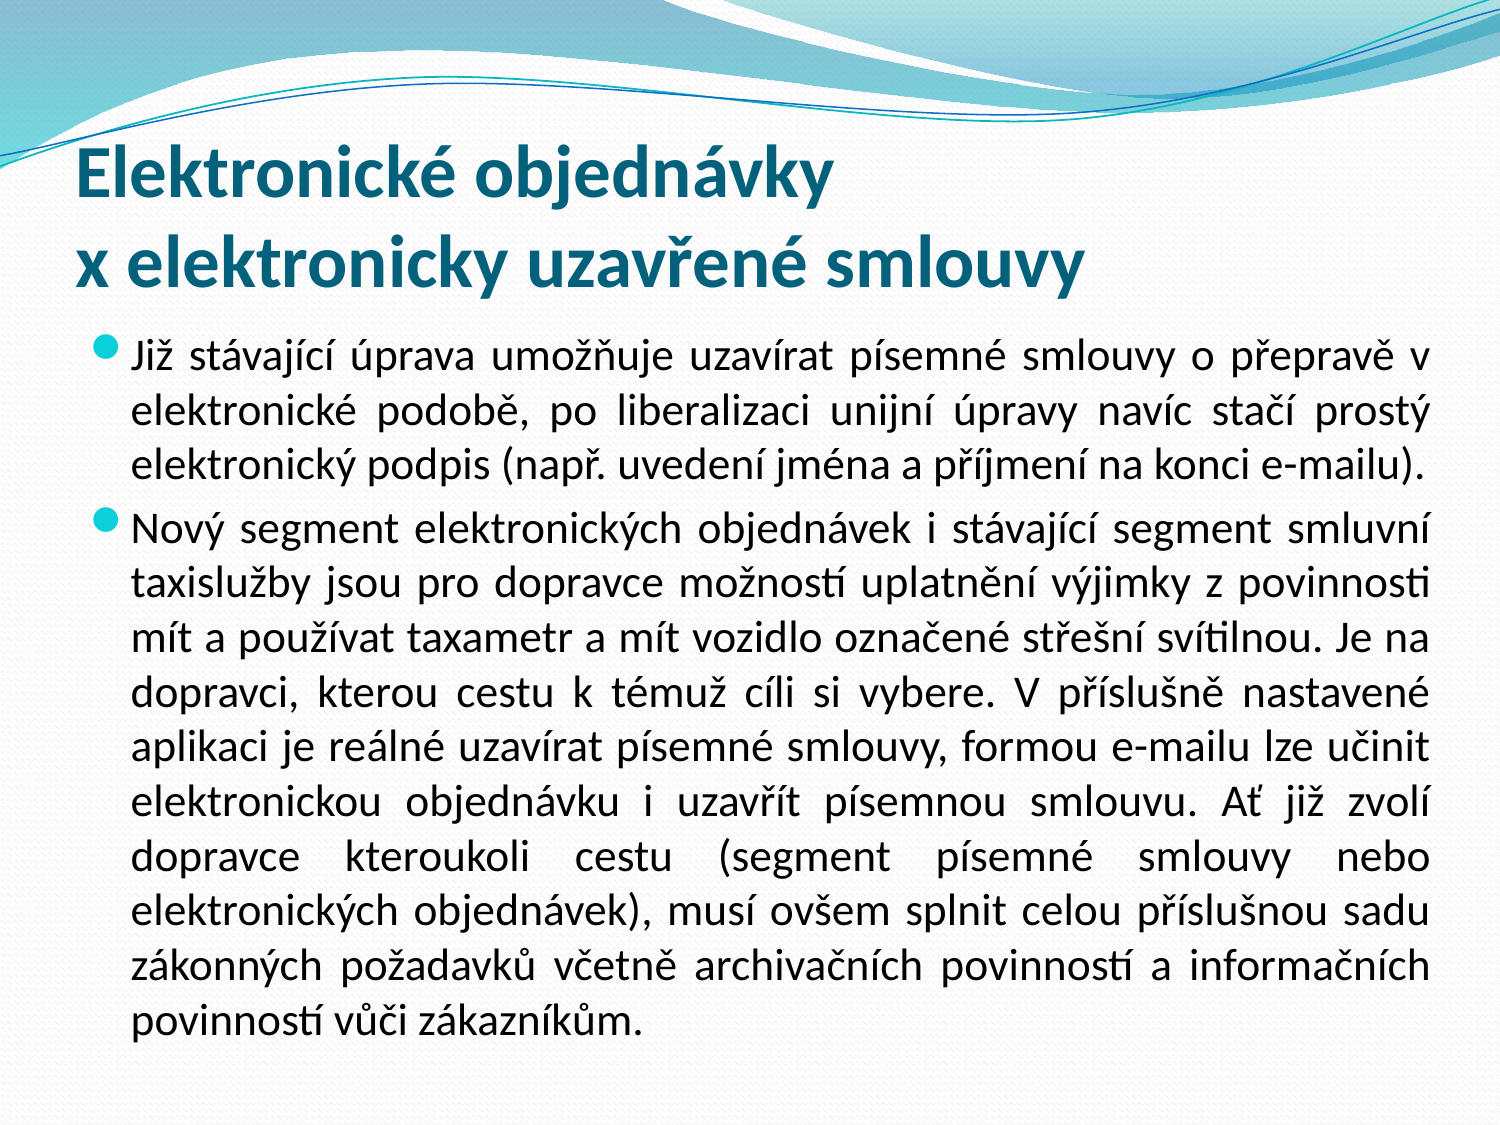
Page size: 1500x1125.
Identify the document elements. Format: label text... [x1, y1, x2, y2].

list Již stávající úprava umožňuje uzavírat písemné smlouvy o přepravě v elektronické podobě, po liberalizaci unijní úpravy navíc stačí prostý elektronický podpis (např. uvedení jména a příjmení na konci e-mailu). Nový segment elektronických objednávek i stávající segment smluvní taxislužby jsou pro dopravce možností uplatnění výjimky z povinnosti mít a používat taxametr a mít vozidlo označené střešní svítilnou. Je na dopravci, kterou cestu k témuž cíli si vybere. V příslušně nastavené aplikaci je reálné uzavírat písemné smlouvy, formou e-mailu lze učinit elektronickou objednávku i uzavřít písemnou smlouvu. Ať již zvolí dopravce kteroukoli cestu (segment písemné smlouvy nebo elektronických objednávek), musí ovšem splnit celou příslušnou sadu zákonných požadavků včetně archivačních povinností a informačních povinností vůči zákazníkům. [75, 317, 1447, 1083]
title Elektronické objednávky x elektronicky uzavřené smlouvy [75, 115, 1425, 303]
